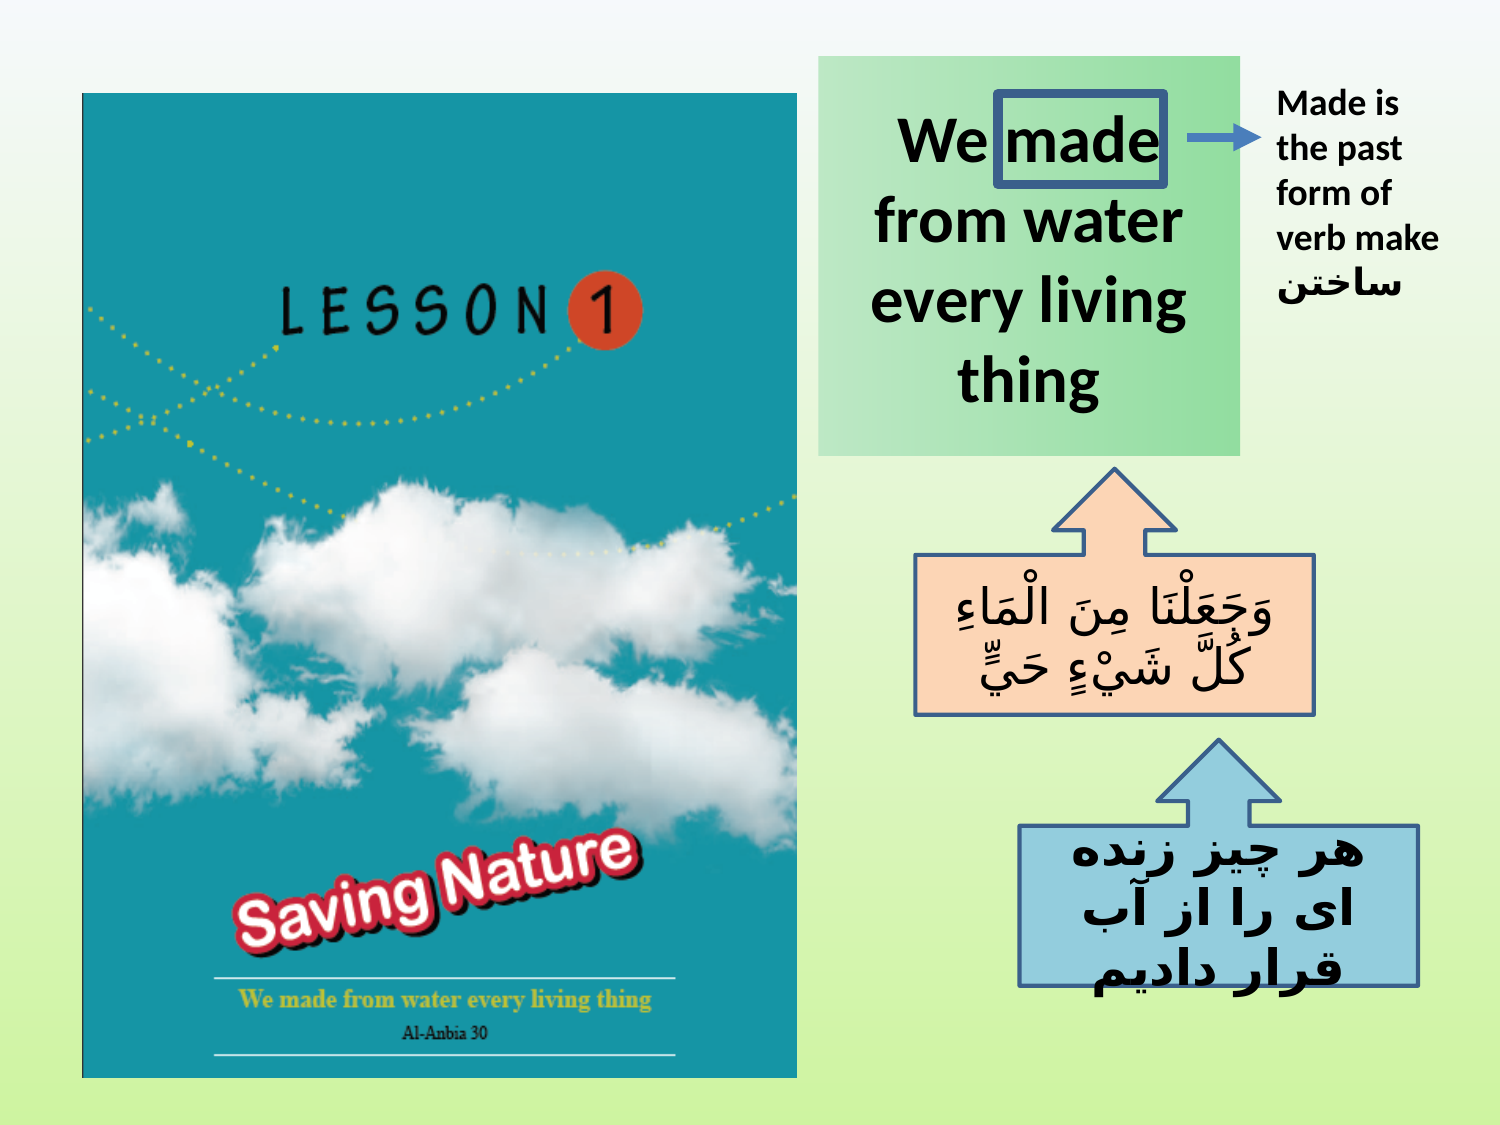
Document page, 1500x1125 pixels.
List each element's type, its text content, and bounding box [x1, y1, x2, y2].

text_box [996, 92, 1165, 187]
text_box We made from water every living thing [816, 55, 1242, 457]
picture [81, 93, 798, 1079]
text_box وَجَعَلْنَا مِنَ الْمَاءِ كُلَّ شَيْءٍ حَيٍّ [913, 466, 1316, 717]
text_box Made is the past form of verb make ساختن [1261, 70, 1471, 310]
text_box هر چیز زنده ای را از آب قرار دادیم [1017, 737, 1421, 988]
